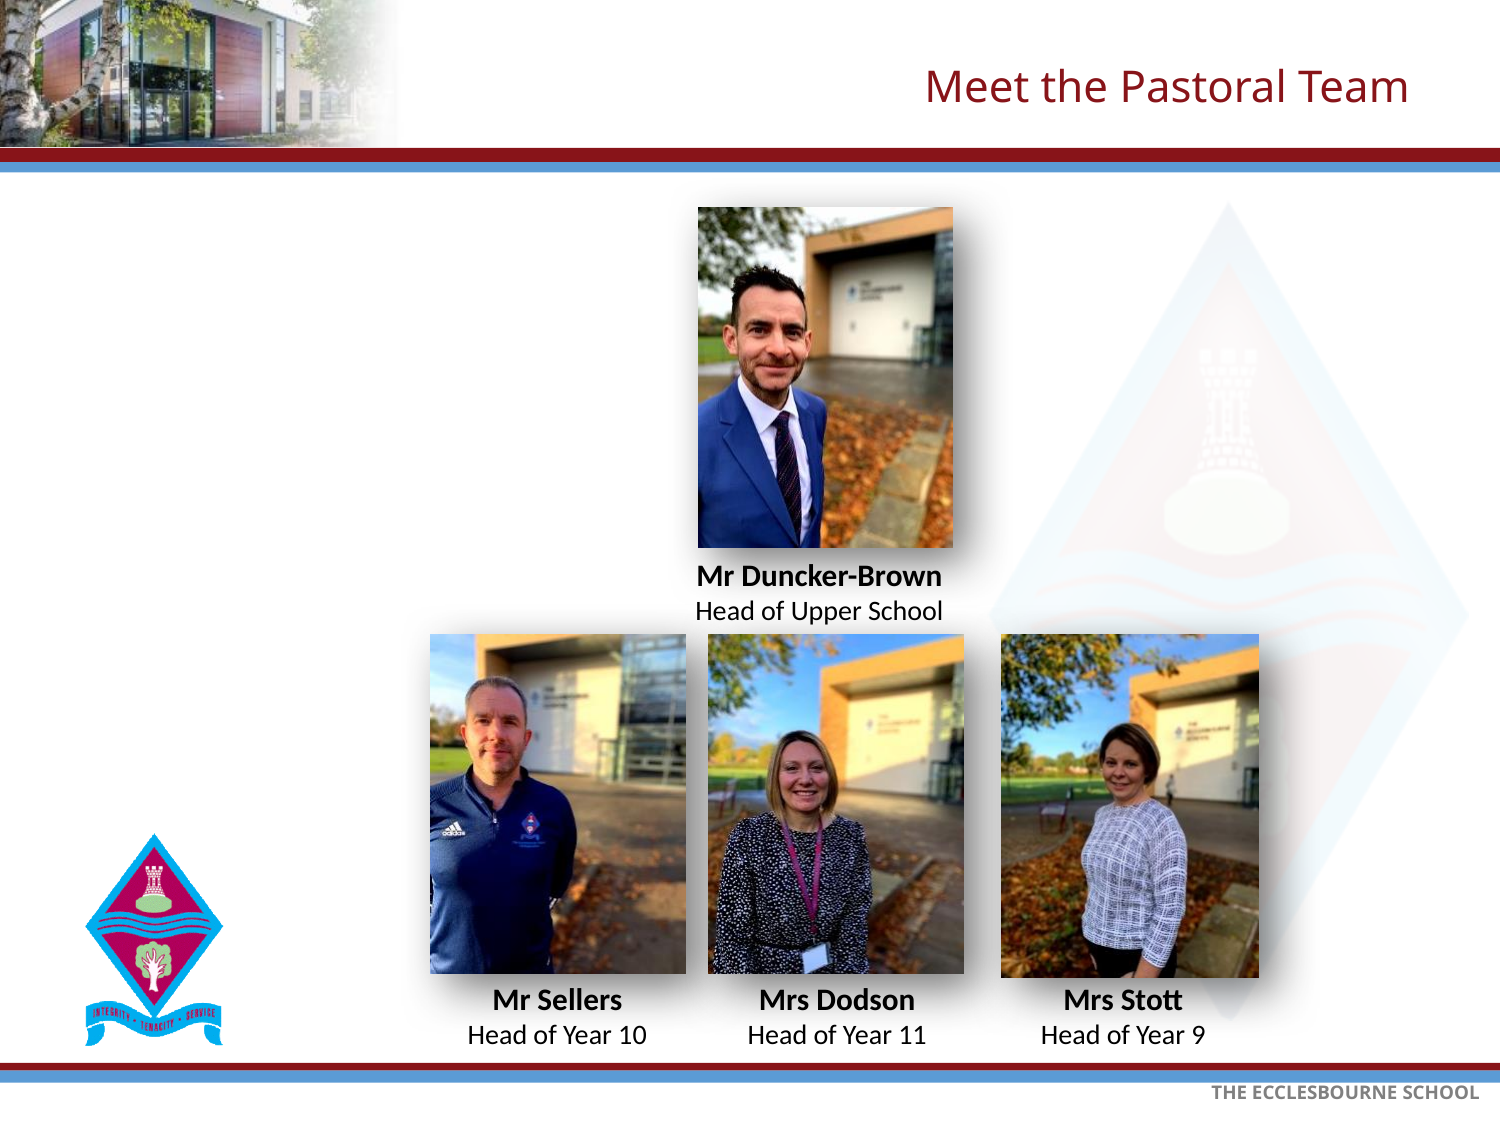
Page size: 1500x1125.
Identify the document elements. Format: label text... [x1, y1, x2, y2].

picture [103, 932, 206, 1004]
text_box Mrs Stott Head of Year 9 [985, 971, 1262, 1058]
title Meet the Pastoral Team [513, 45, 1425, 126]
picture [52, 833, 254, 1052]
picture [187, 1009, 202, 1019]
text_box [673, 207, 966, 633]
picture [107, 849, 201, 918]
picture [987, 200, 1469, 1021]
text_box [418, 634, 696, 1059]
picture [111, 1008, 120, 1016]
picture [0, 0, 609, 147]
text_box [698, 634, 976, 1059]
